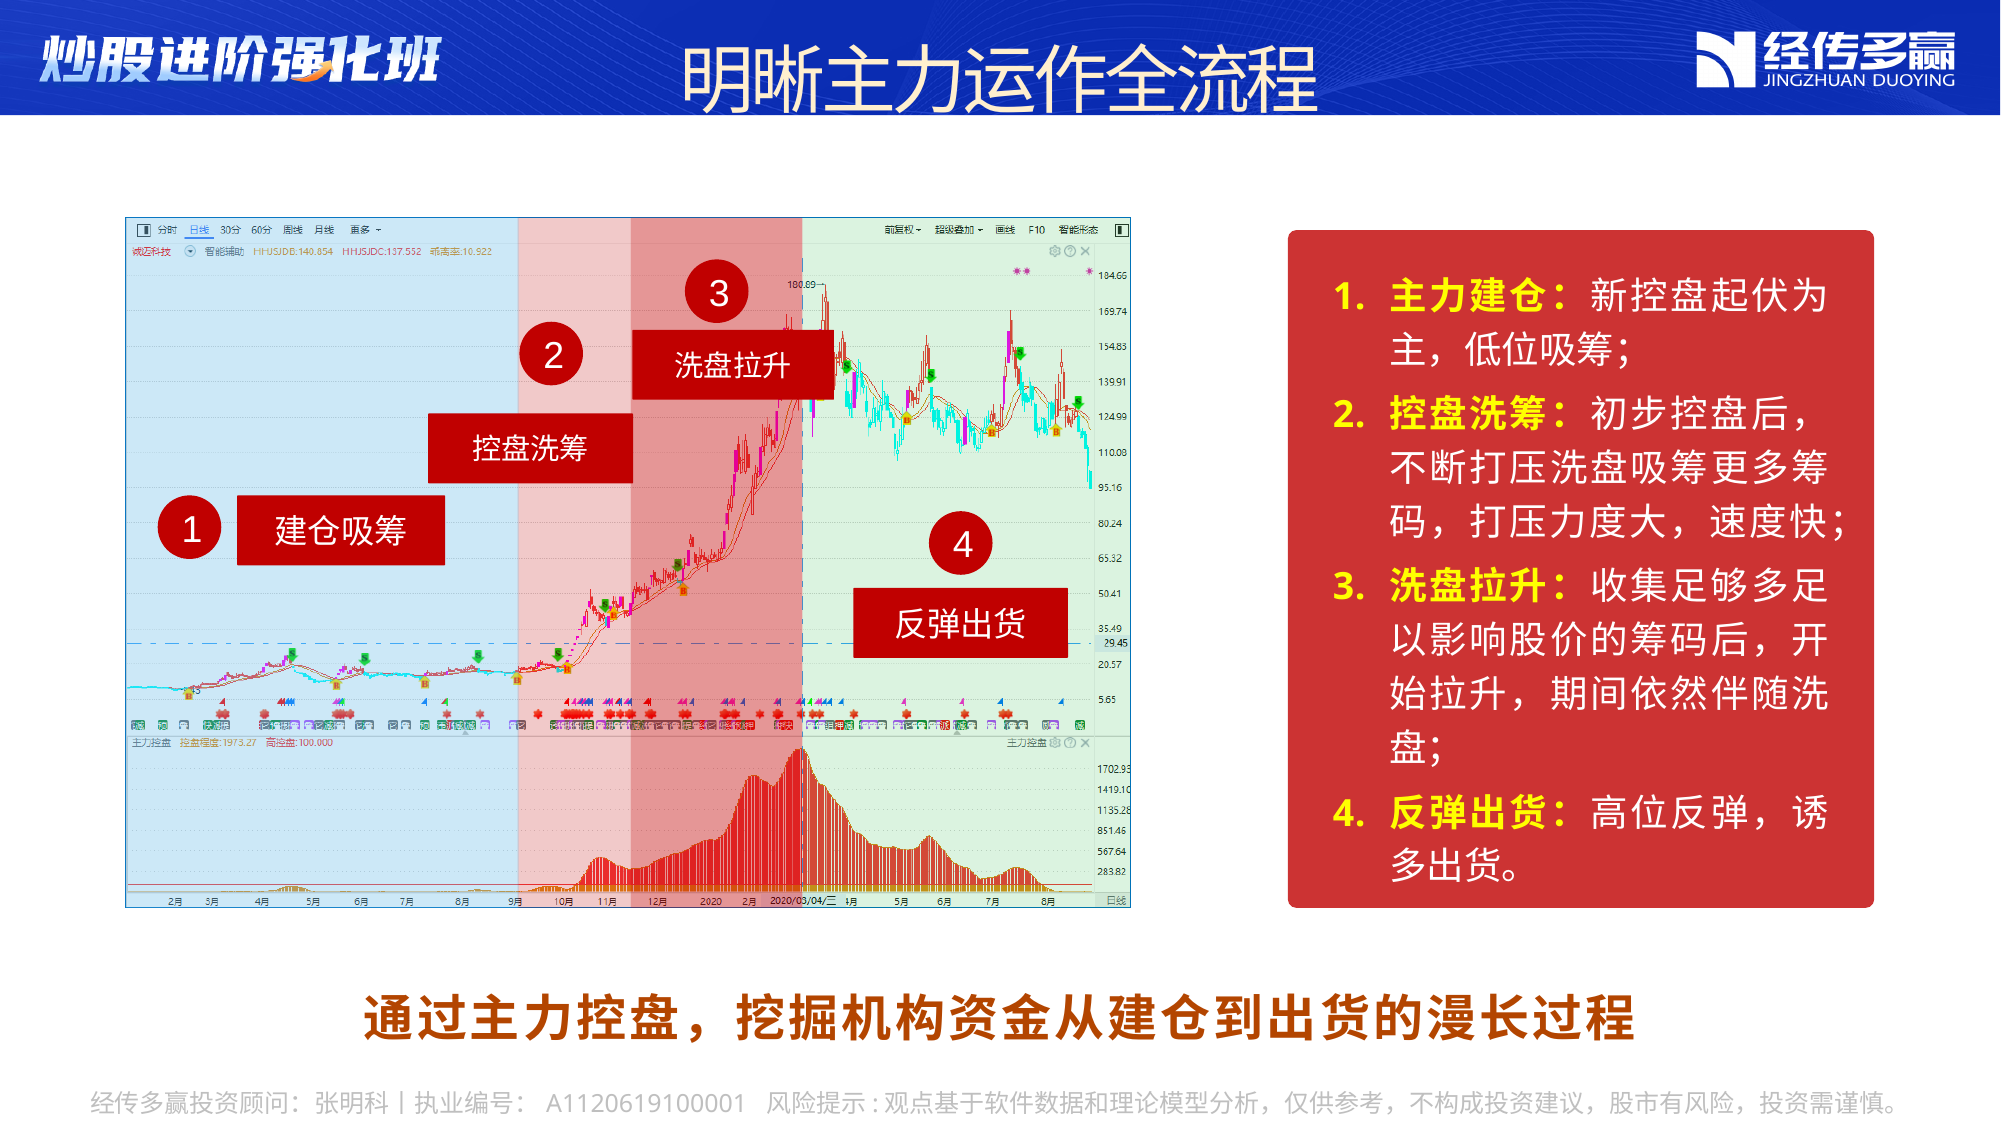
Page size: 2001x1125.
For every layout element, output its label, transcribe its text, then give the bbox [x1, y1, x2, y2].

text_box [1287, 230, 1875, 908]
list 通过主力控盘，挖掘机构资金从建仓到出货的漫长过程 [125, 966, 1875, 1125]
picture [0, 0, 2001, 1125]
list 明晰主力运作全流程 [472, 0, 1528, 100]
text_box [125, 217, 1131, 908]
